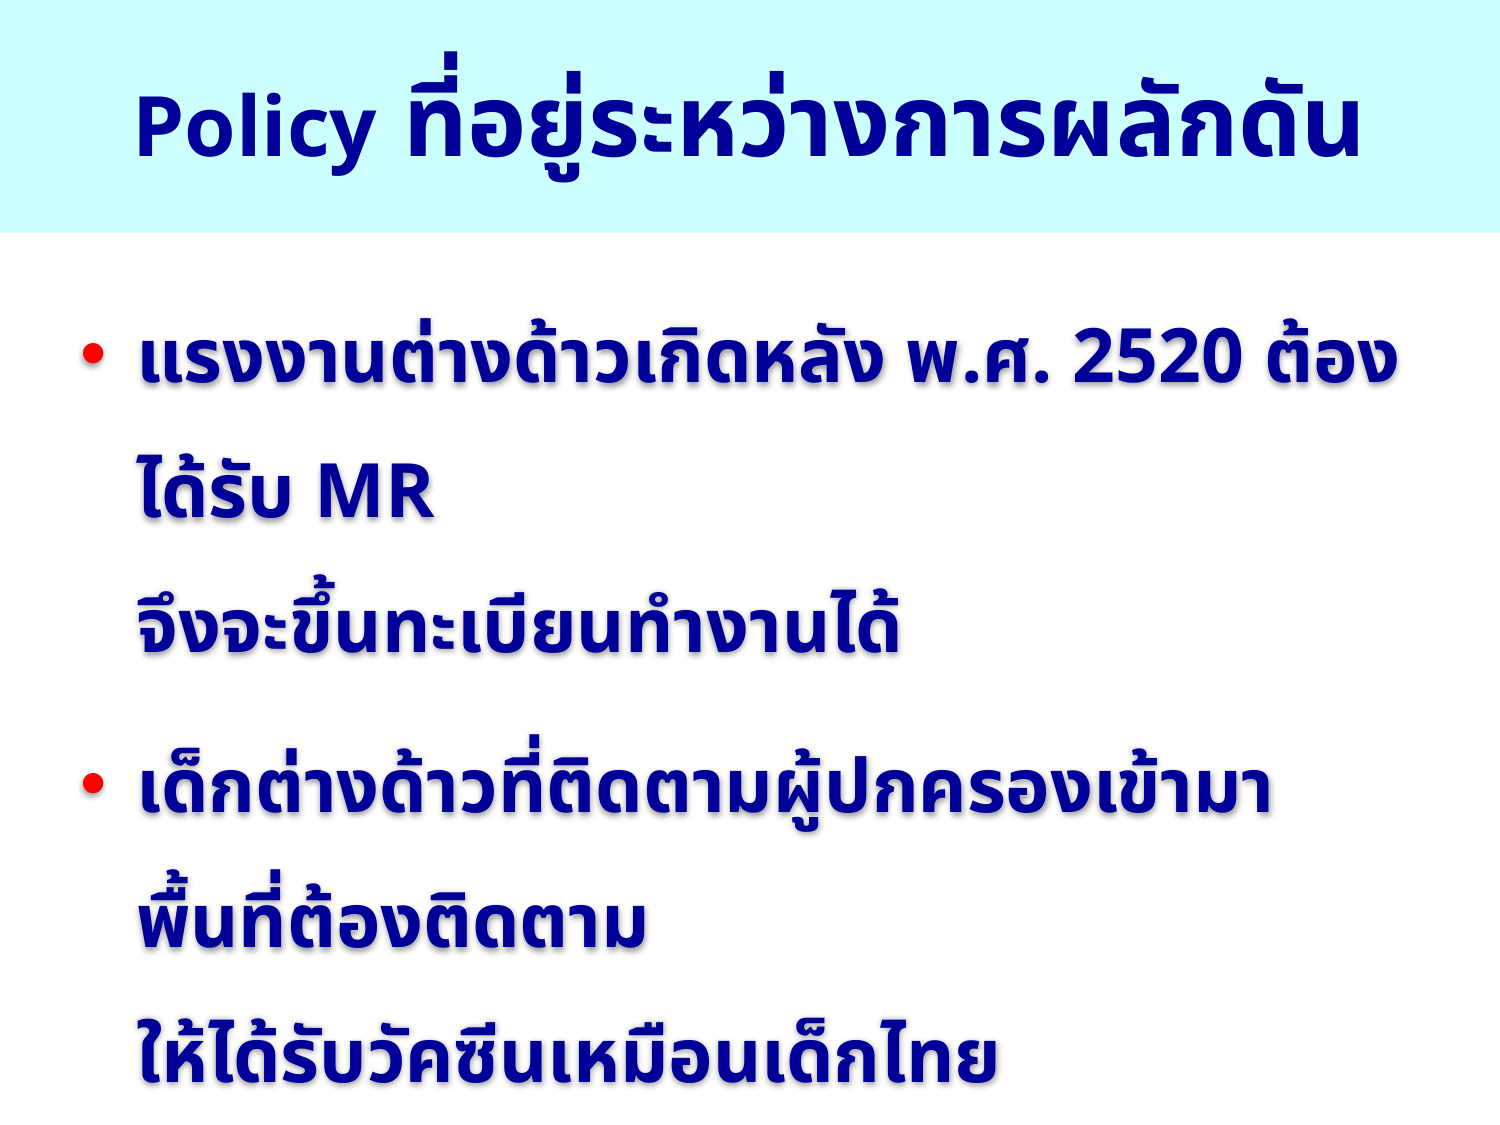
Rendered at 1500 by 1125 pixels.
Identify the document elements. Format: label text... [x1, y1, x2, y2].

title Policy ที่อยู่ระหว่างการผลักดัน [0, 0, 1500, 233]
list แรงงานต่างด้าวเกิดหลัง พ.ศ. 2520 ต้องได้รับ MR จึงจะขึ้นทะเบียนทำงานได้ เด็กต่างด้าวที่ติดตามผู้ปกครองเข้ามา พื้นที่ต้องติดตาม ให้ได้รับวัคซีนเหมือนเด็กไทย เด็กเข้าศูนย์เด็กเล็ก / โรงเรียน ต้องได้รับวัคซีนครบถ้วน [64, 255, 1449, 811]
